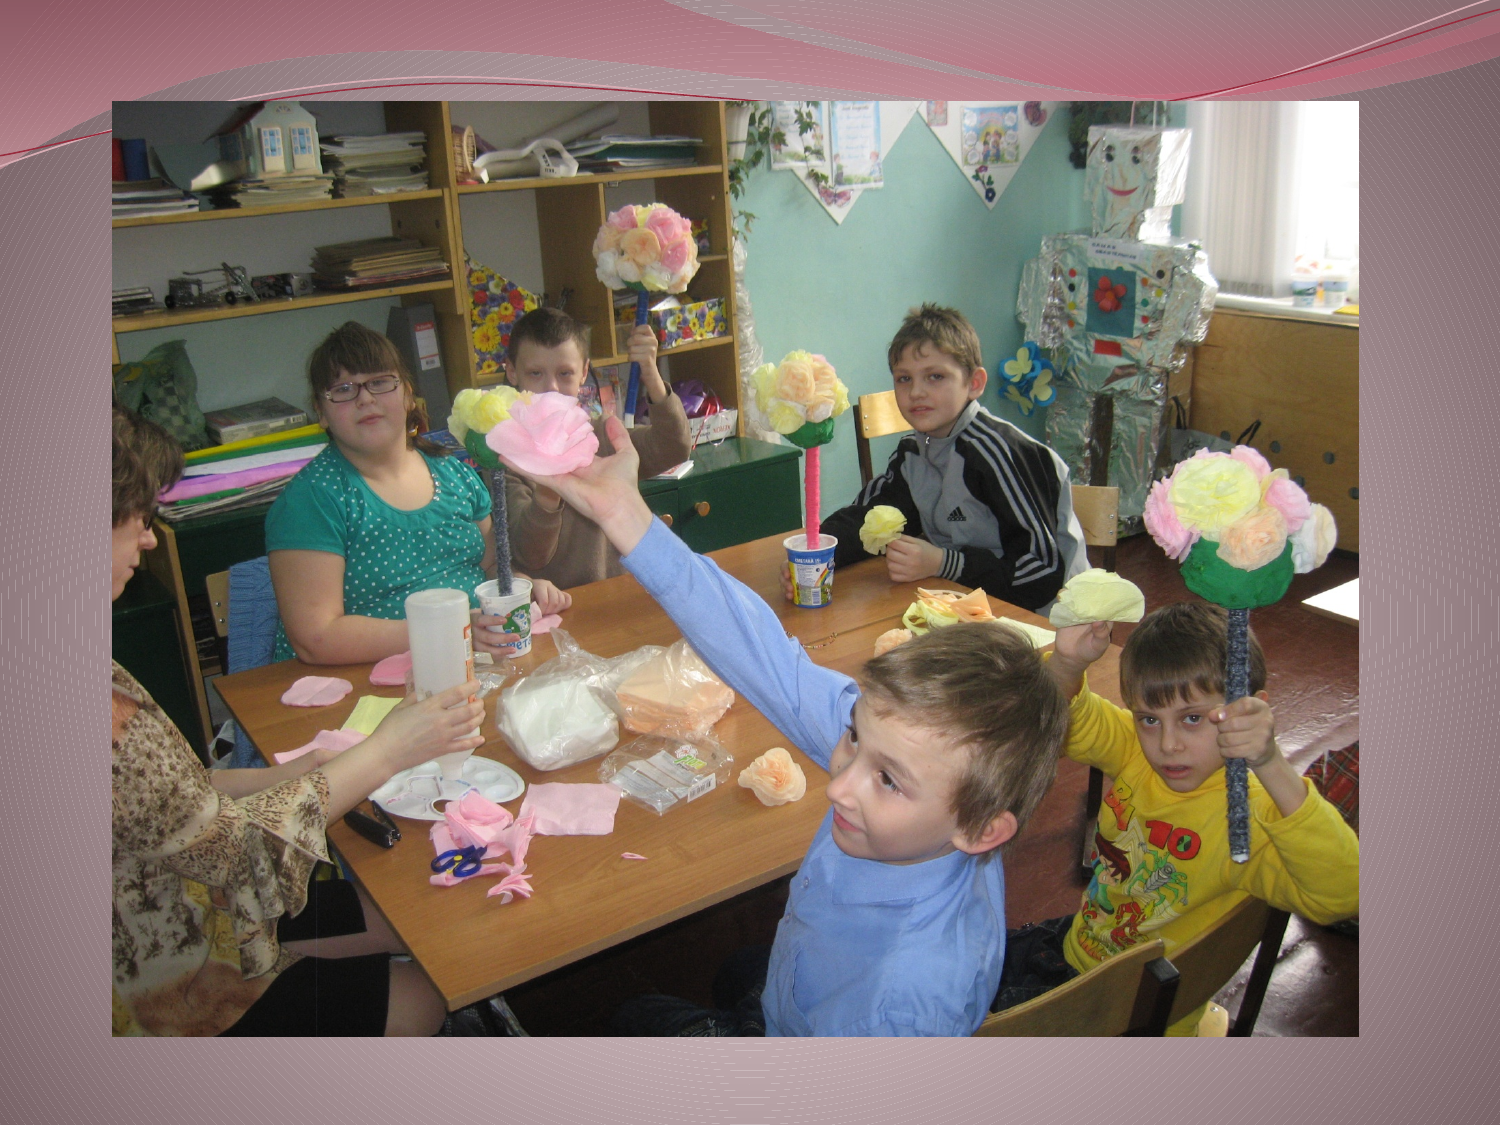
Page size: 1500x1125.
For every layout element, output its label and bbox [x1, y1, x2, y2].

picture [111, 101, 1359, 1037]
